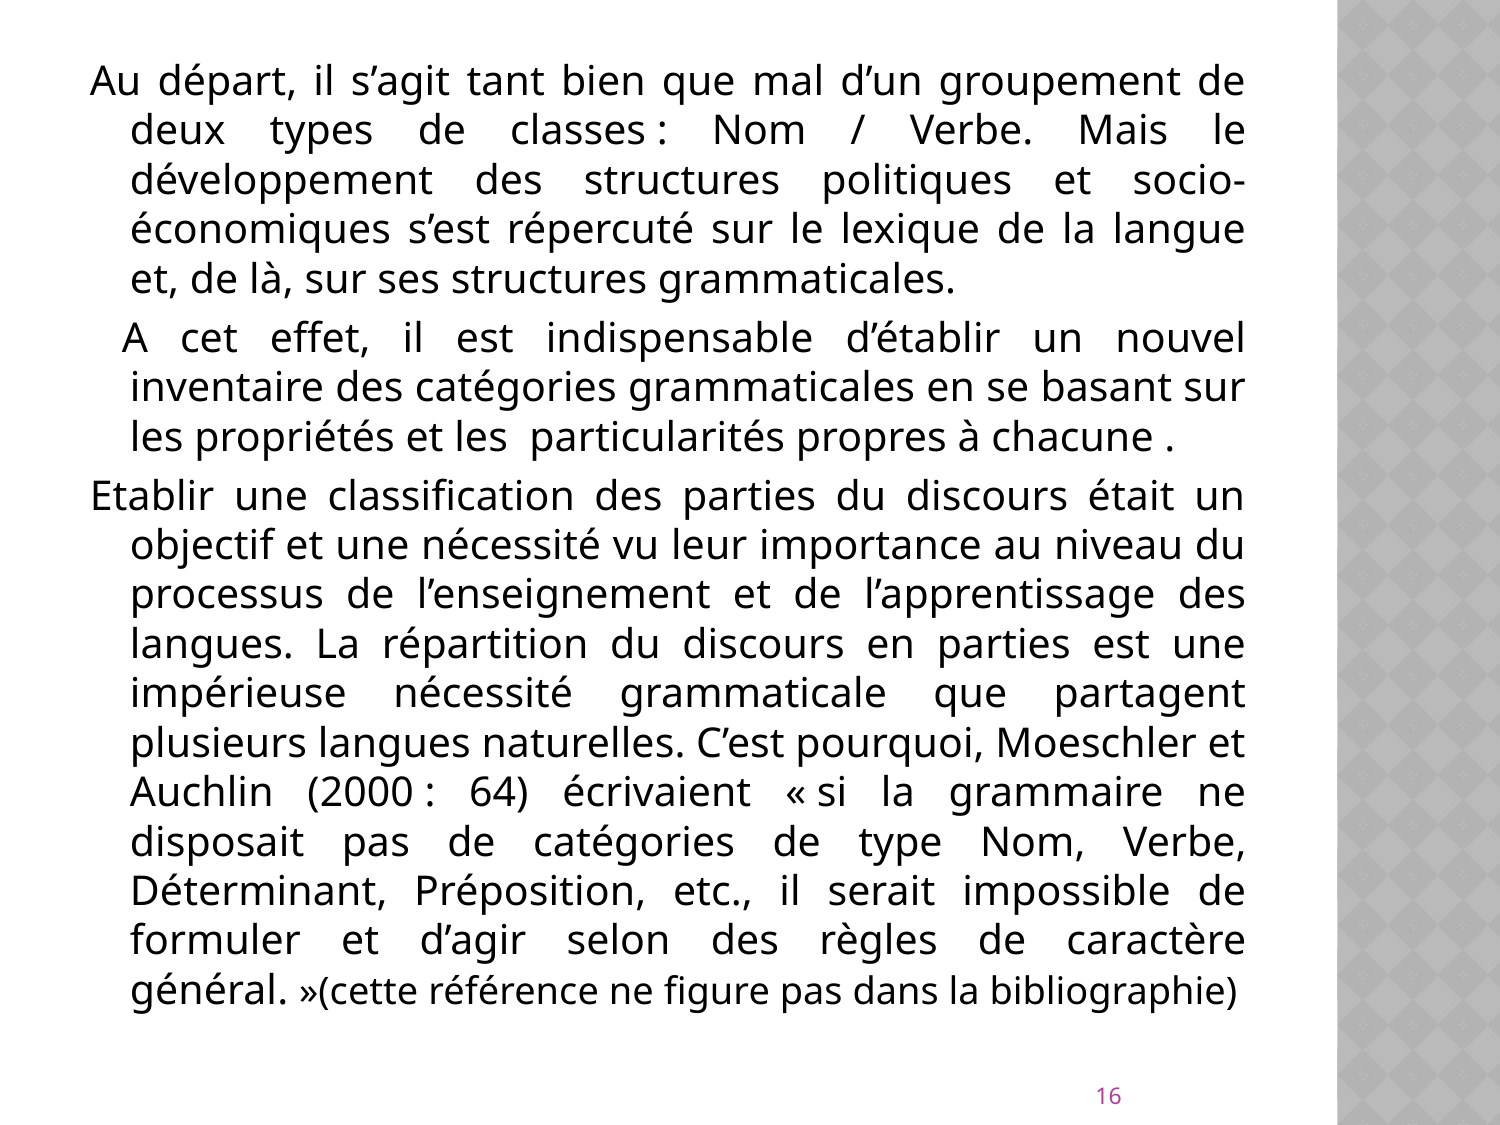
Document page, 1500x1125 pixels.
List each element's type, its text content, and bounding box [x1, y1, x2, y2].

slide_number 16 [1025, 1075, 1122, 1113]
list Au départ, il s’agit tant bien que mal d’un groupement de deux types de classes : Nom / Verbe. Mais le développement des structures politiques et socio-économiques s’est répercuté sur le lexique de la langue et, de là, sur ses structures grammaticales. A cet effet, il est indispensable d’établir un nouvel inventaire des catégories grammaticales en se basant sur les propriétés et les particularités propres à chacune . Etablir une classification des parties du discours était un objectif et une nécessité vu leur importance au niveau du processus de l’enseignement et de l’apprentissage des langues. La répartition du discours en parties est une impérieuse nécessité grammaticale que partagent plusieurs langues naturelles. C’est pourquoi, Moeschler et Auchlin (2000 : 64) écrivaient « si la grammaire ne disposait pas de catégories de type Nom, Verbe, Déterminant, Préposition, etc., il serait impossible de formuler et d’agir selon des règles de caractère général. »(cette référence ne figure pas dans la bibliographie) [75, 46, 1263, 1059]
